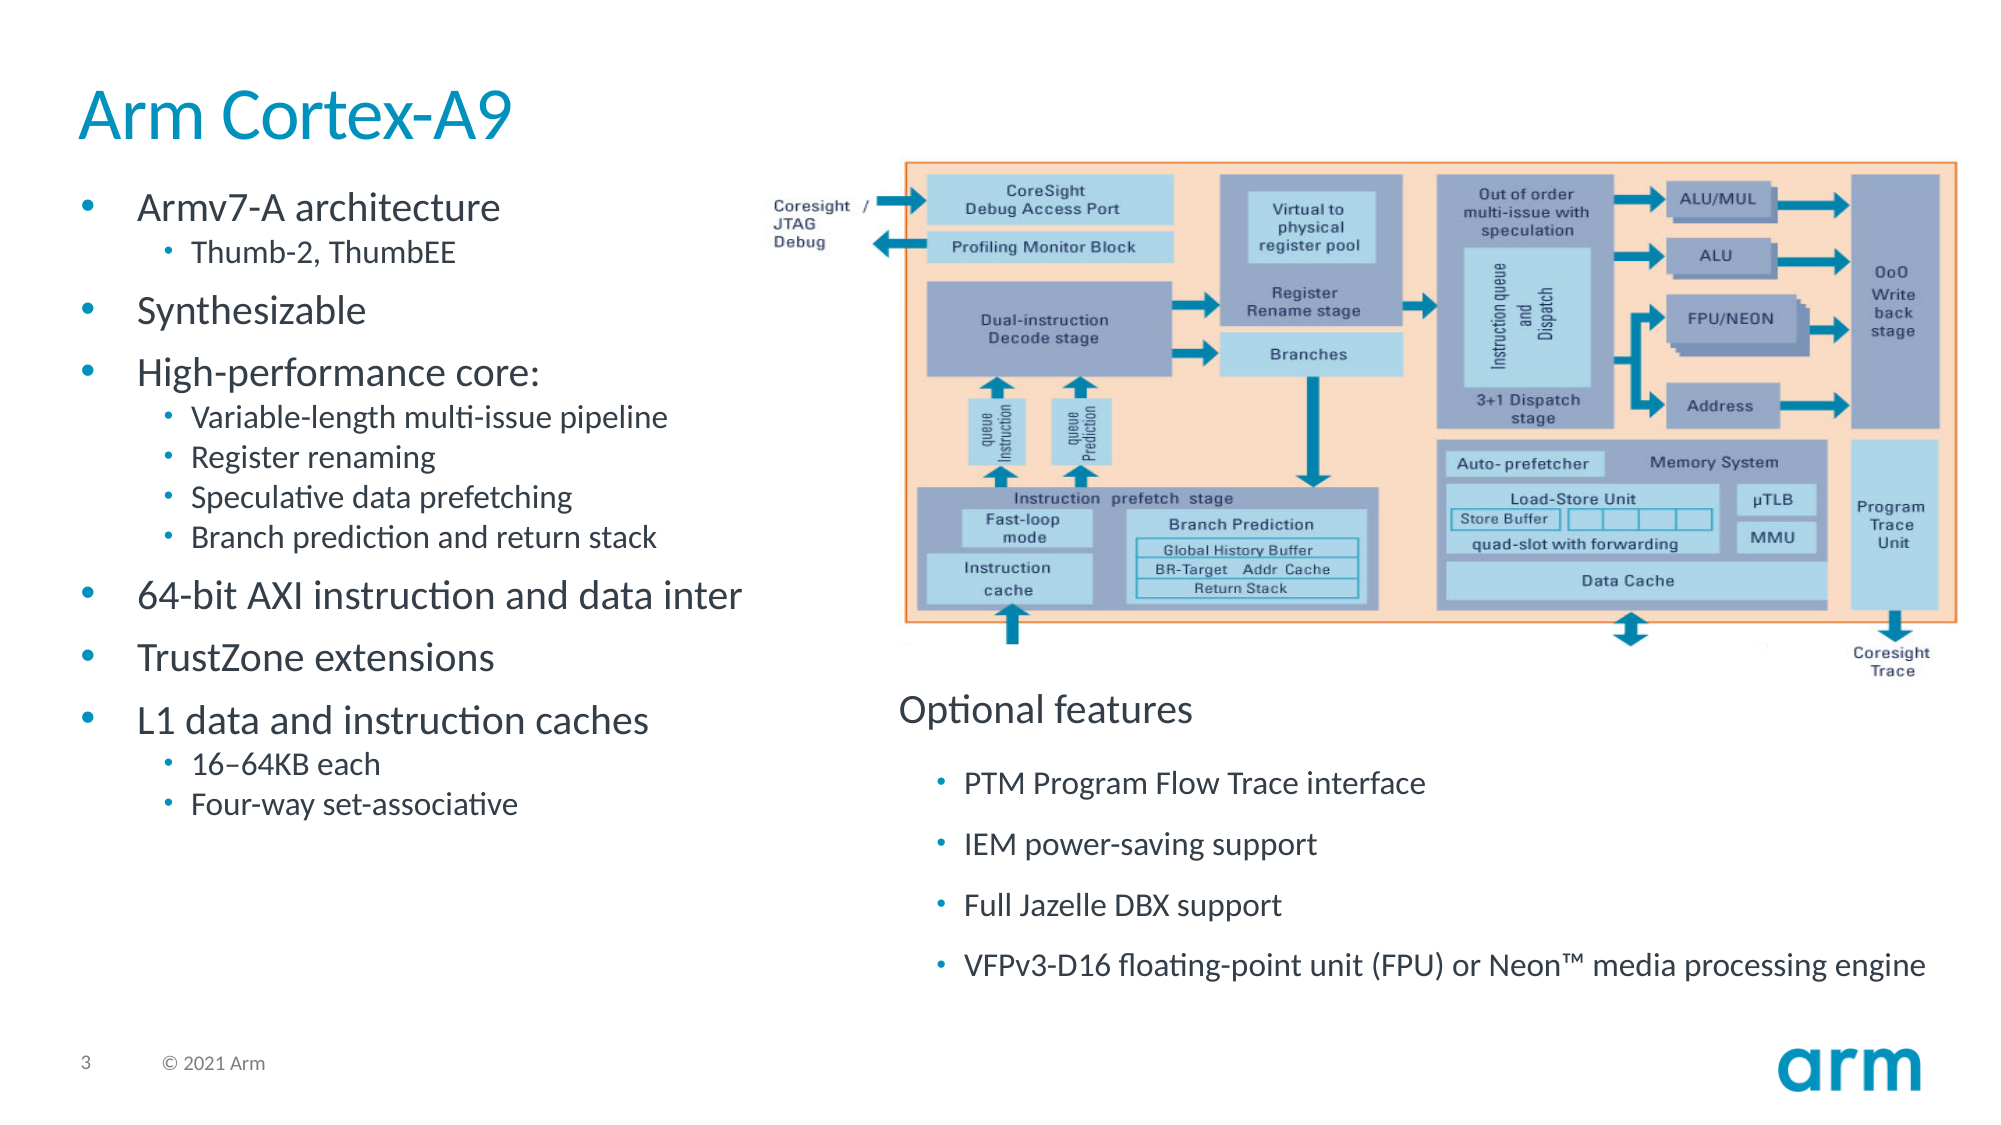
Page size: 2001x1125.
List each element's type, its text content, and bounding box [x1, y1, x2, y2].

title Arm Cortex-A9 [78, 78, 1922, 186]
picture [1777, 1047, 1922, 1093]
picture [742, 148, 1973, 682]
text_box Optional features PTM Program Flow Trace interface IEM power-saving support Full Jazelle DBX support VFPv3-D16 floating-point unit (FPU) or Neon™ media processing engine [885, 680, 2000, 1021]
list Armv7-A architecture Thumb-2, ThumbEE Synthesizable High-performance core: Variable-length multi-issue pipeline Register renaming Speculative data prefetching Branch prediction and return stack 64-bit AXI instruction and data interfaces TrustZone extensions L1 data and instruction caches 16–64KB each Four-way set-associative [80, 180, 885, 851]
